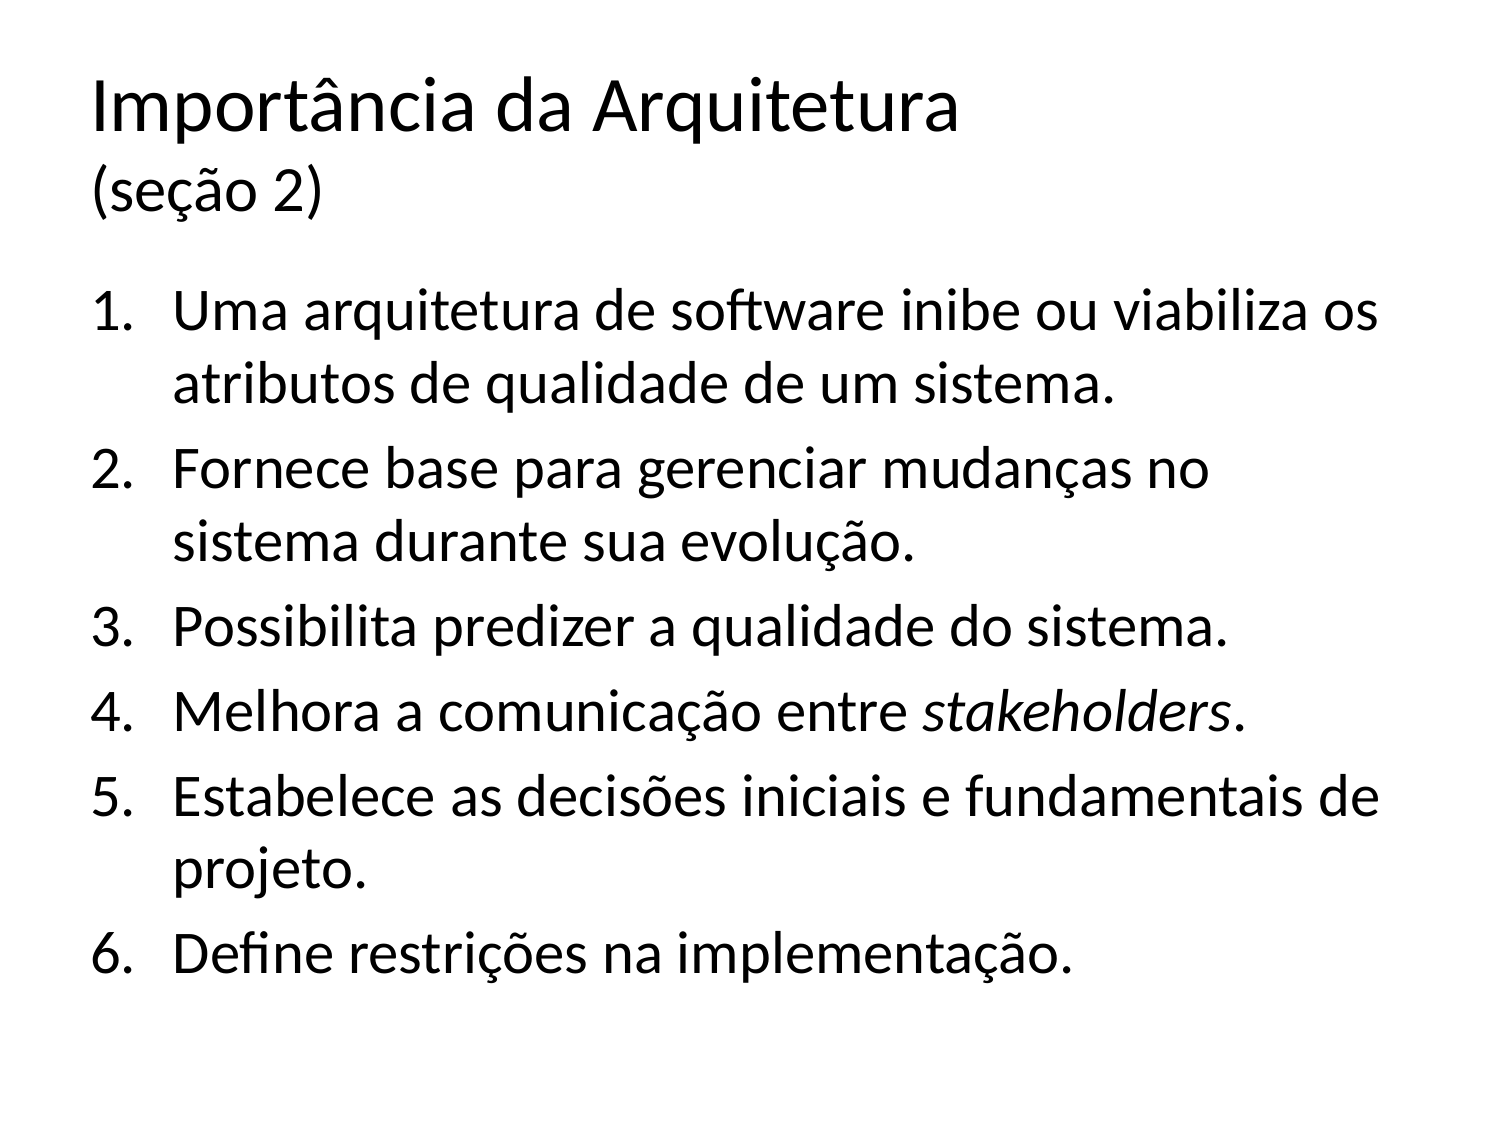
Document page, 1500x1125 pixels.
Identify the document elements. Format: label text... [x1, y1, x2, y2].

list Uma arquitetura de software inibe ou viabiliza os atributos de qualidade de um sistema. Fornece base para gerenciar mudanças no sistema durante sua evolução. Possibilita predizer a qualidade do sistema. Melhora a comunicação entre stakeholders. Estabelece as decisões iniciais e fundamentais de projeto. Define restrições na implementação. [75, 262, 1425, 1005]
title Importância da Arquitetura (seção 2) [75, 45, 1425, 233]
